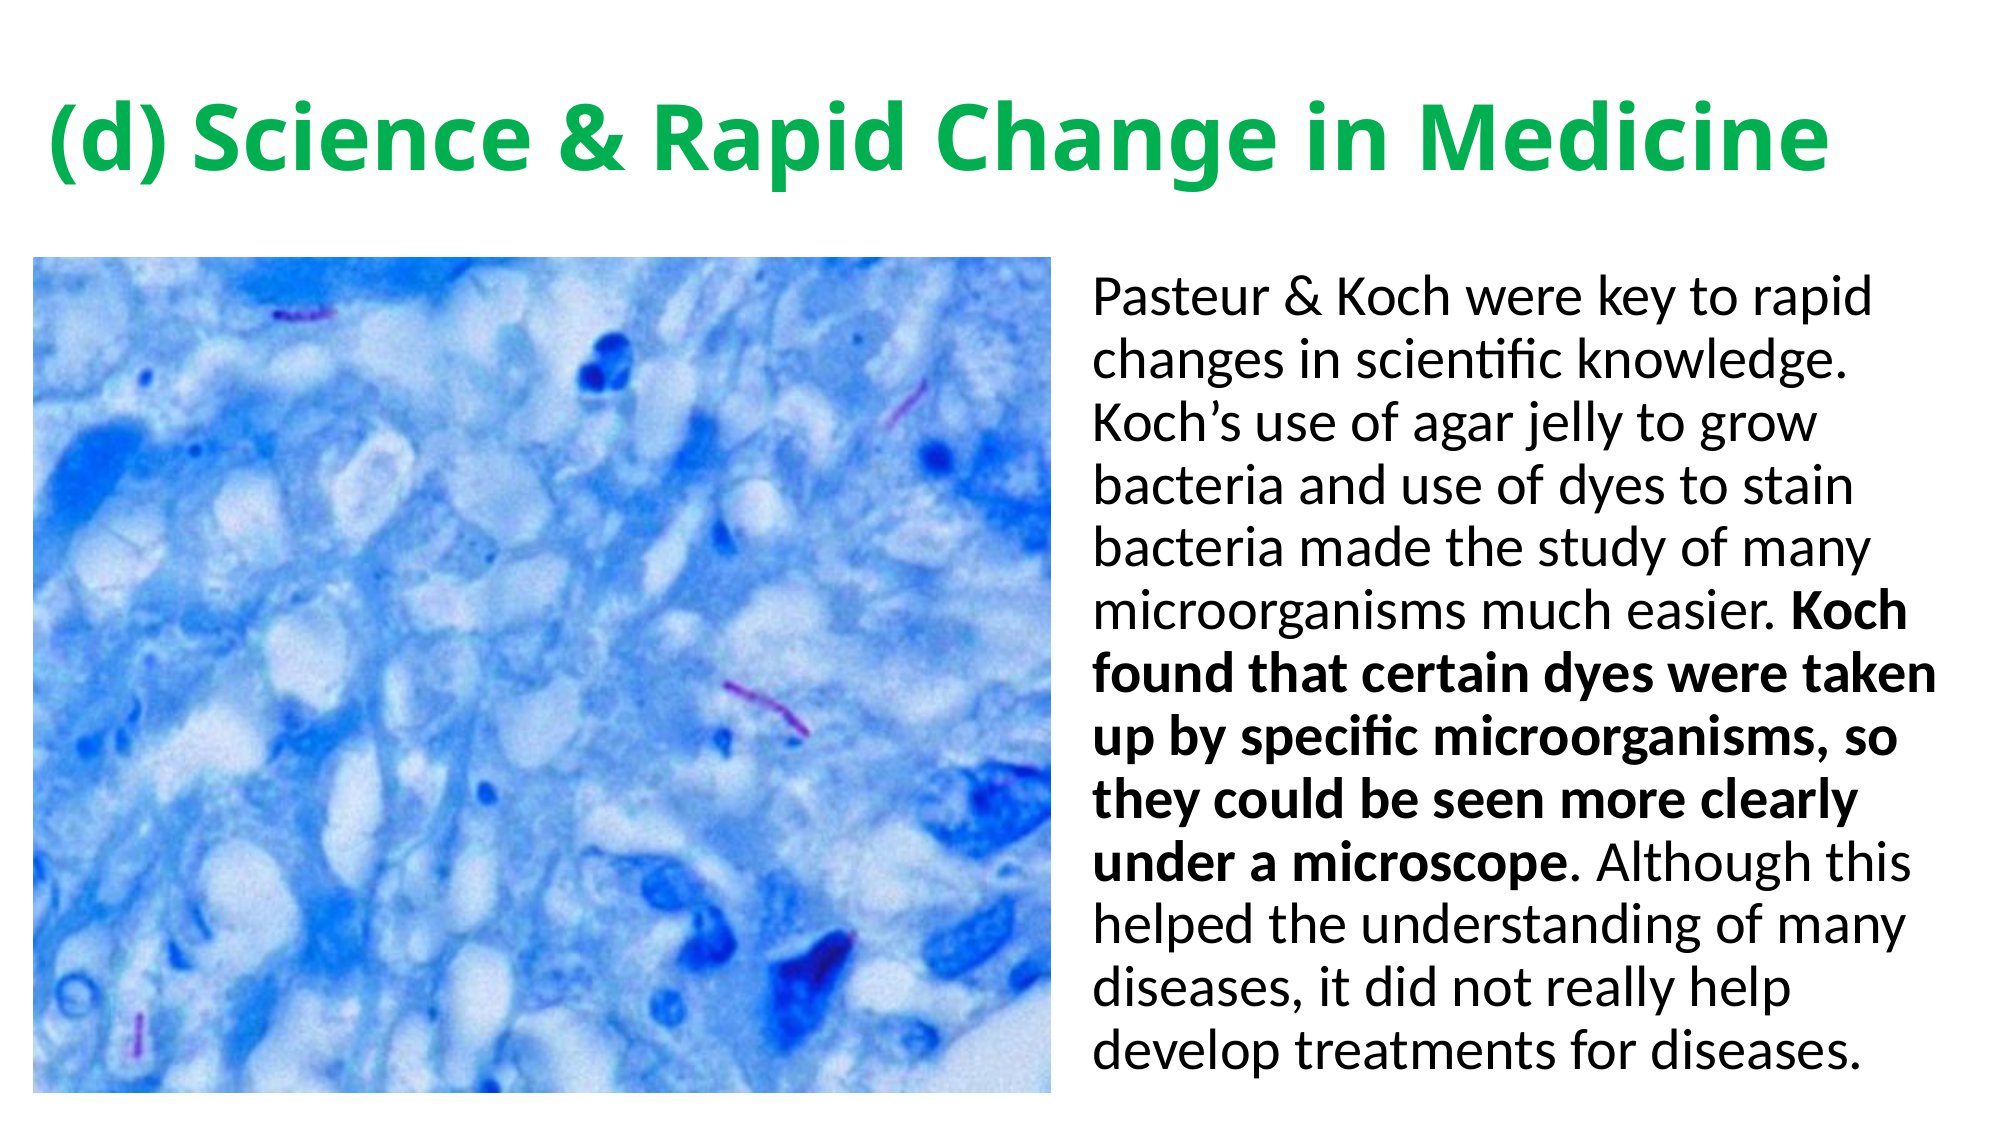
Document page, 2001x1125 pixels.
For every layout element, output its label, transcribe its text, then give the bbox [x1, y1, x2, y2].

list Pasteur & Koch were key to rapid changes in scientific knowledge. Koch’s use of agar jelly to grow bacteria and use of dyes to stain bacteria made the study of many microorganisms much easier. Koch found that certain dyes were taken up by specific microorganisms, so they could be seen more clearly under a microscope. Although this helped the understanding of many diseases, it did not really help develop treatments for diseases. [1077, 257, 1967, 1093]
title (d) Science & Rapid Change in Medicine [33, 32, 1915, 250]
picture [33, 257, 1051, 1093]
